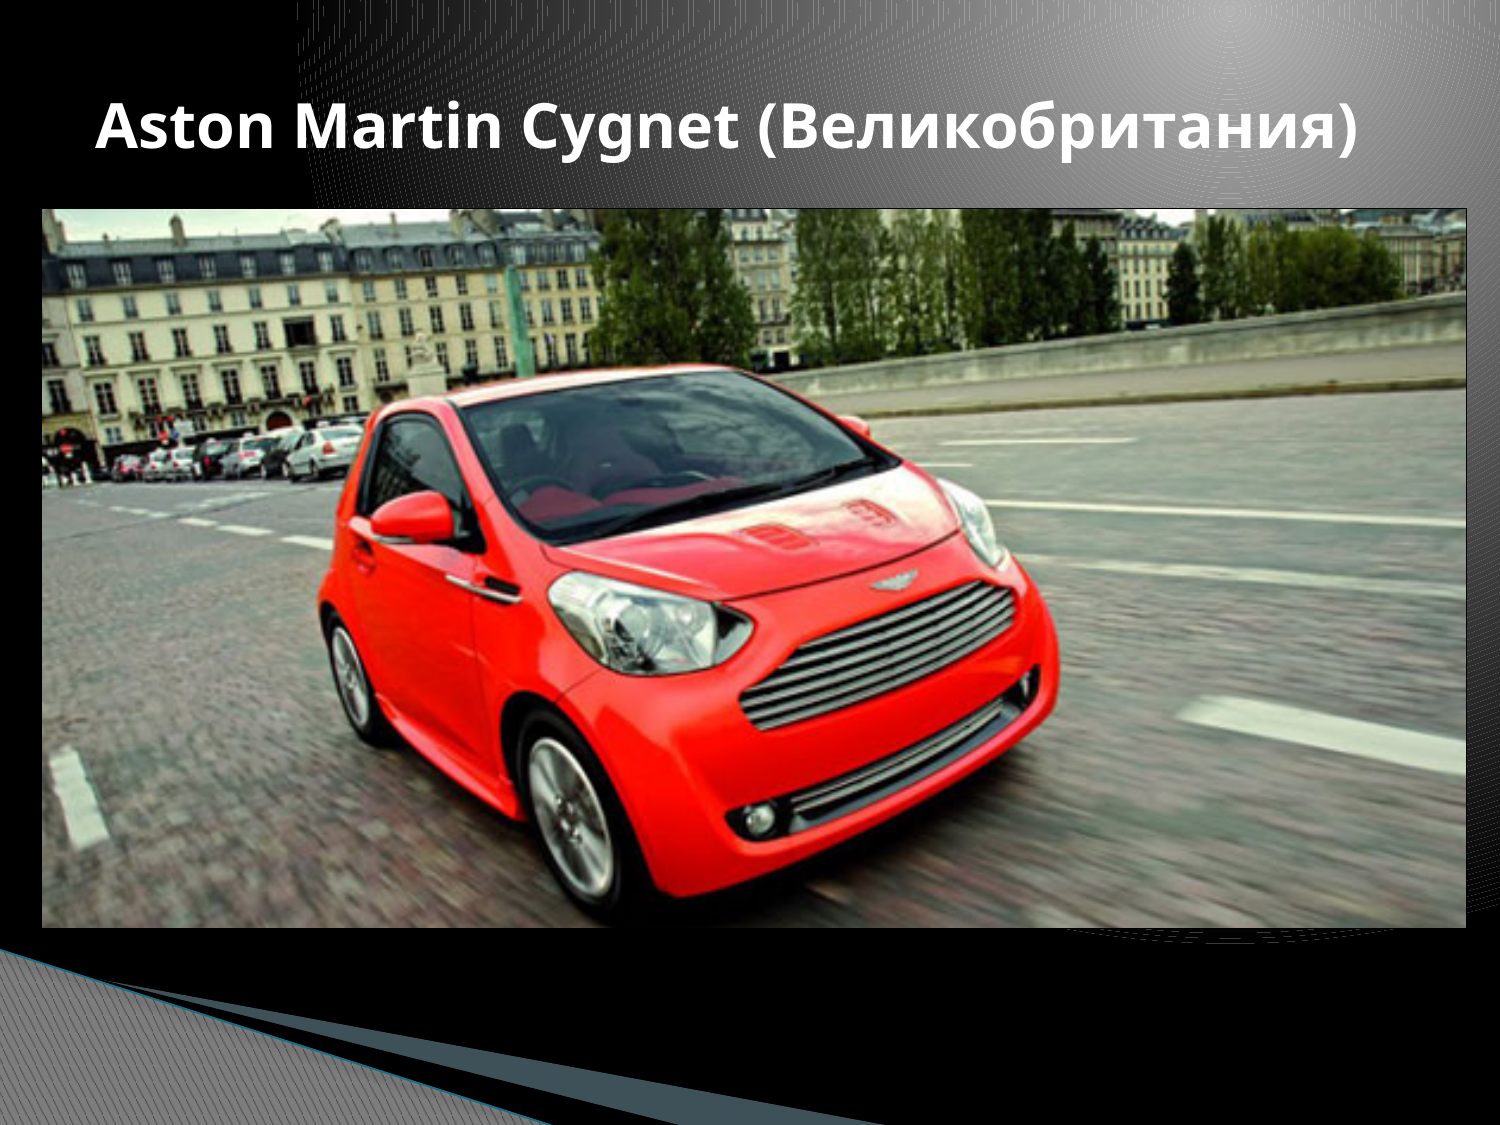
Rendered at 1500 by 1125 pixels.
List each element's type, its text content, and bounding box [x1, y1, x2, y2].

picture [40, 207, 1467, 929]
picture [0, 952, 543, 1125]
title Aston Martin Cygnet (Великобритания) [64, 78, 1390, 171]
